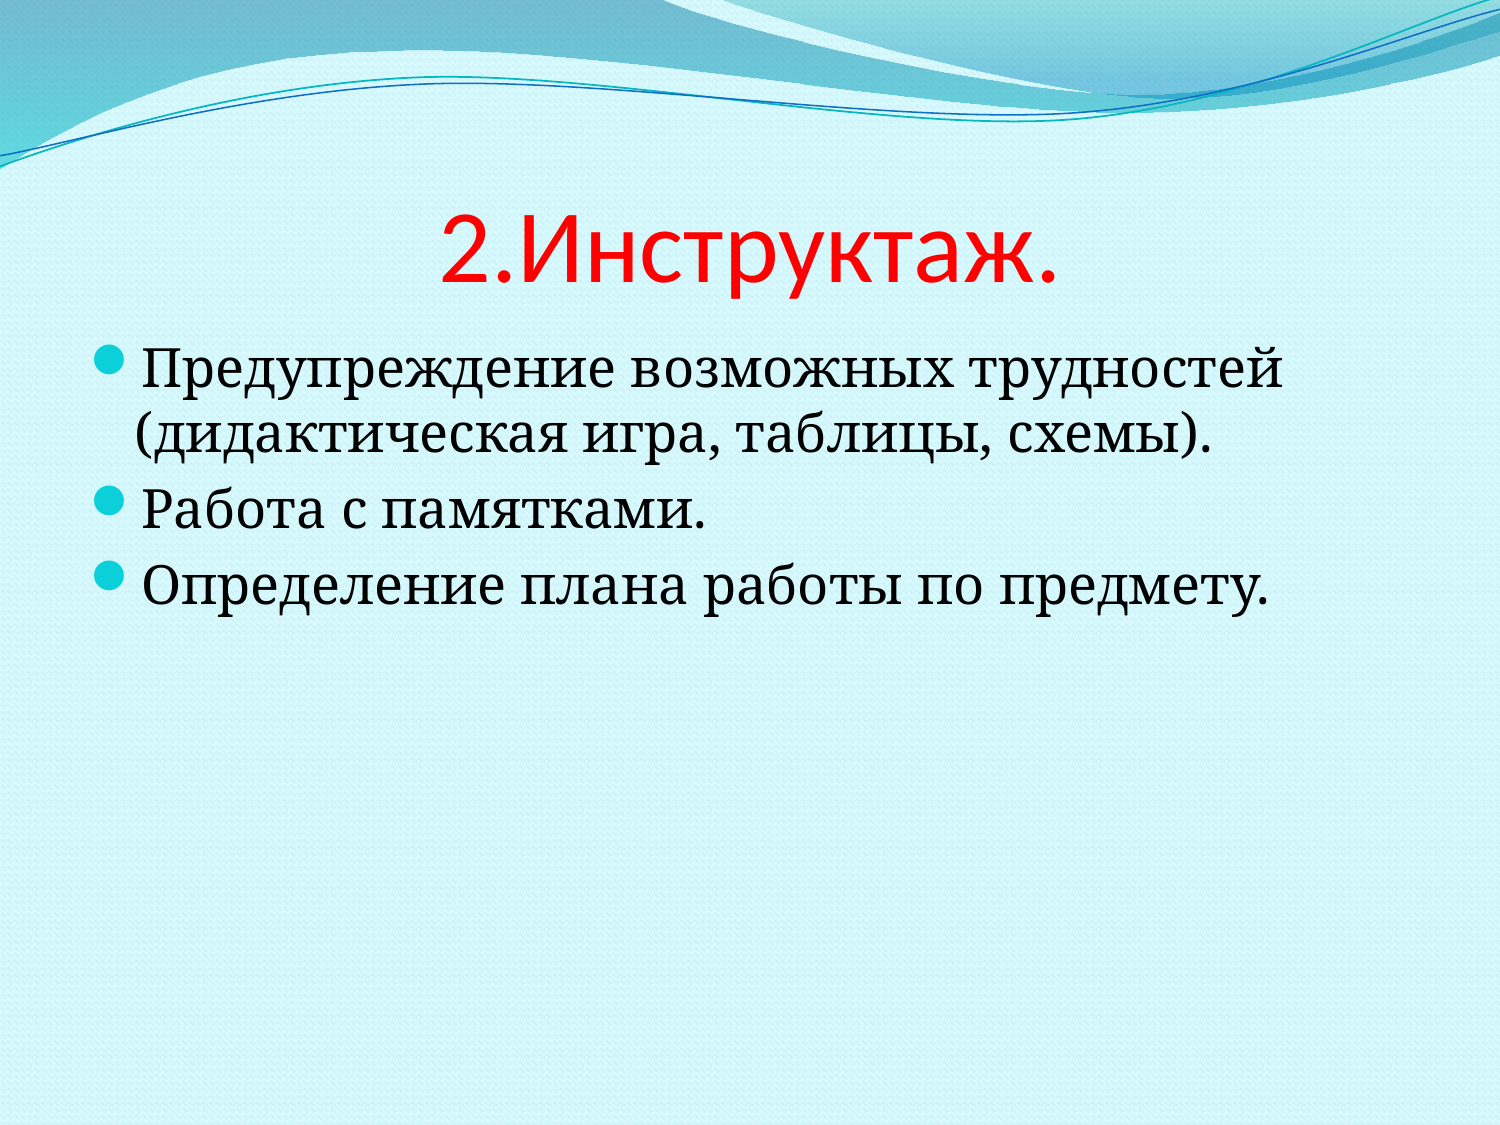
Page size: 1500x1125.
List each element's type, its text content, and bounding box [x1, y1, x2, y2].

title 2.Инструктаж. [75, 115, 1425, 303]
list Предупреждение возможных трудностей (дидактическая игра, таблицы, схемы). Работа с памятками. Определение плана работы по предмету. [75, 326, 1425, 986]
